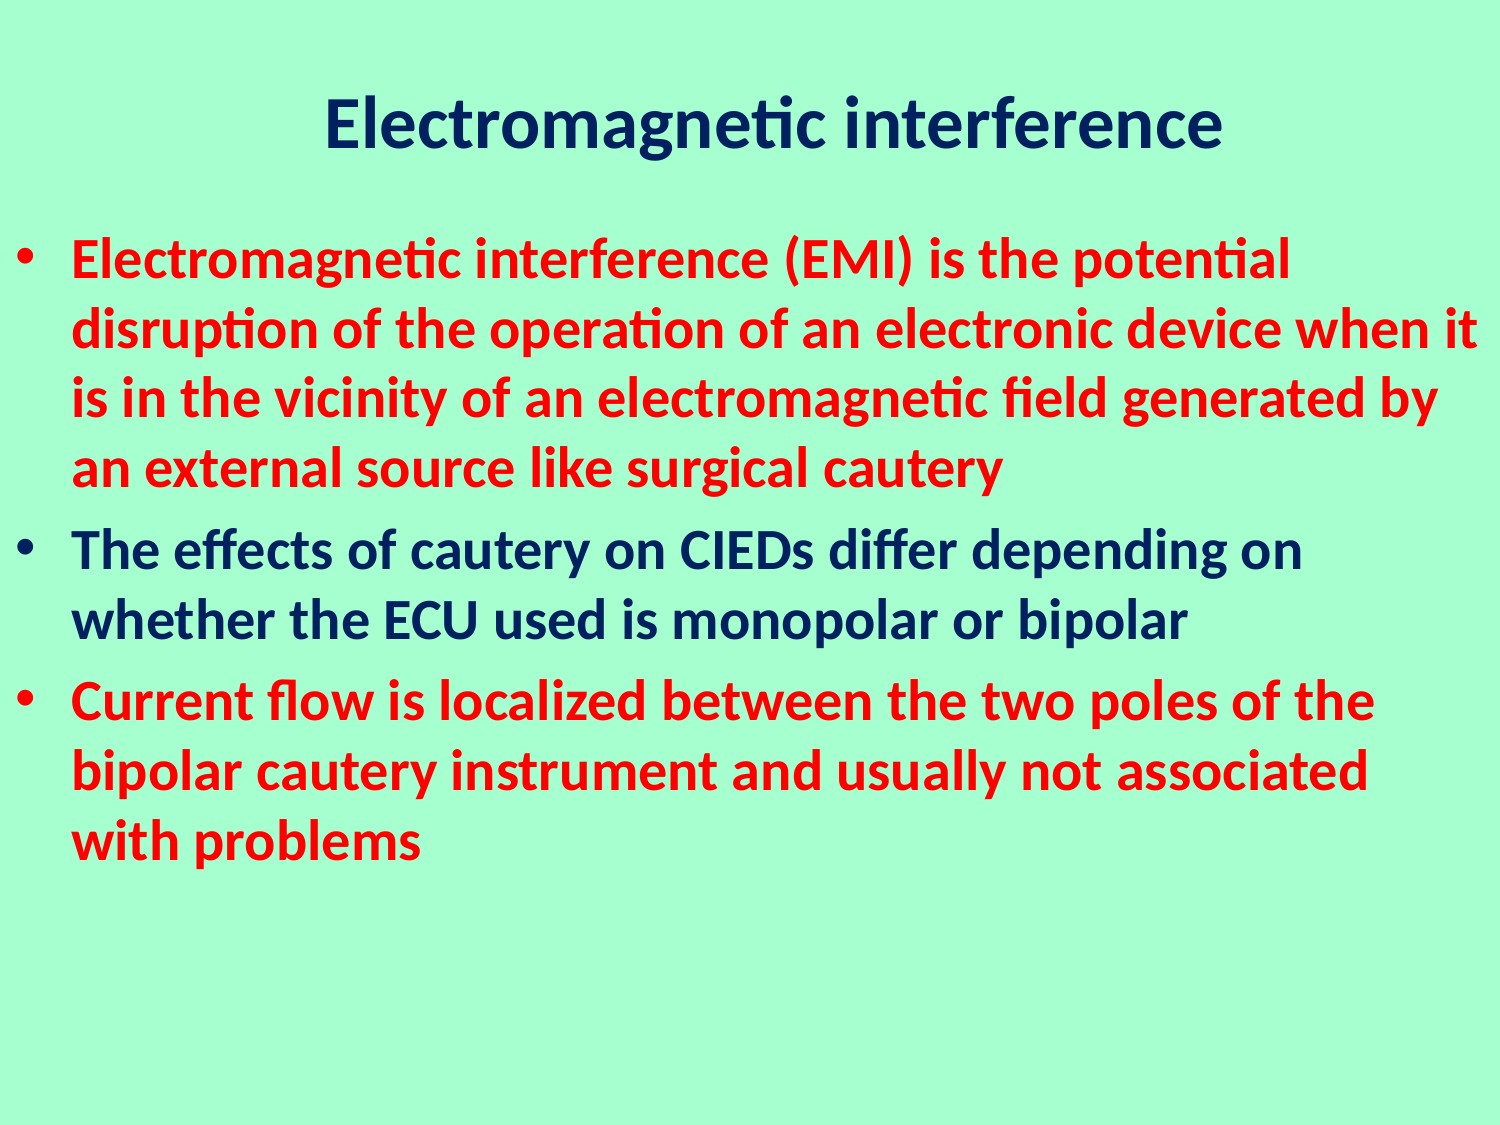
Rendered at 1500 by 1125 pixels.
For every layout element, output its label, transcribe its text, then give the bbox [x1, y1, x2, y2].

title Electromagnetic interference [24, 50, 1500, 188]
list Electromagnetic interference (EMI) is the potential disruption of the operation of an electronic device when it is in the vicinity of an electromagnetic field generated by an external source like surgical cautery The effects of cautery on CIEDs differ depending on whether the ECU used is monopolar or bipolar Current flow is localized between the two poles of the bipolar cautery instrument and usually not associated with problems [0, 212, 1500, 1125]
